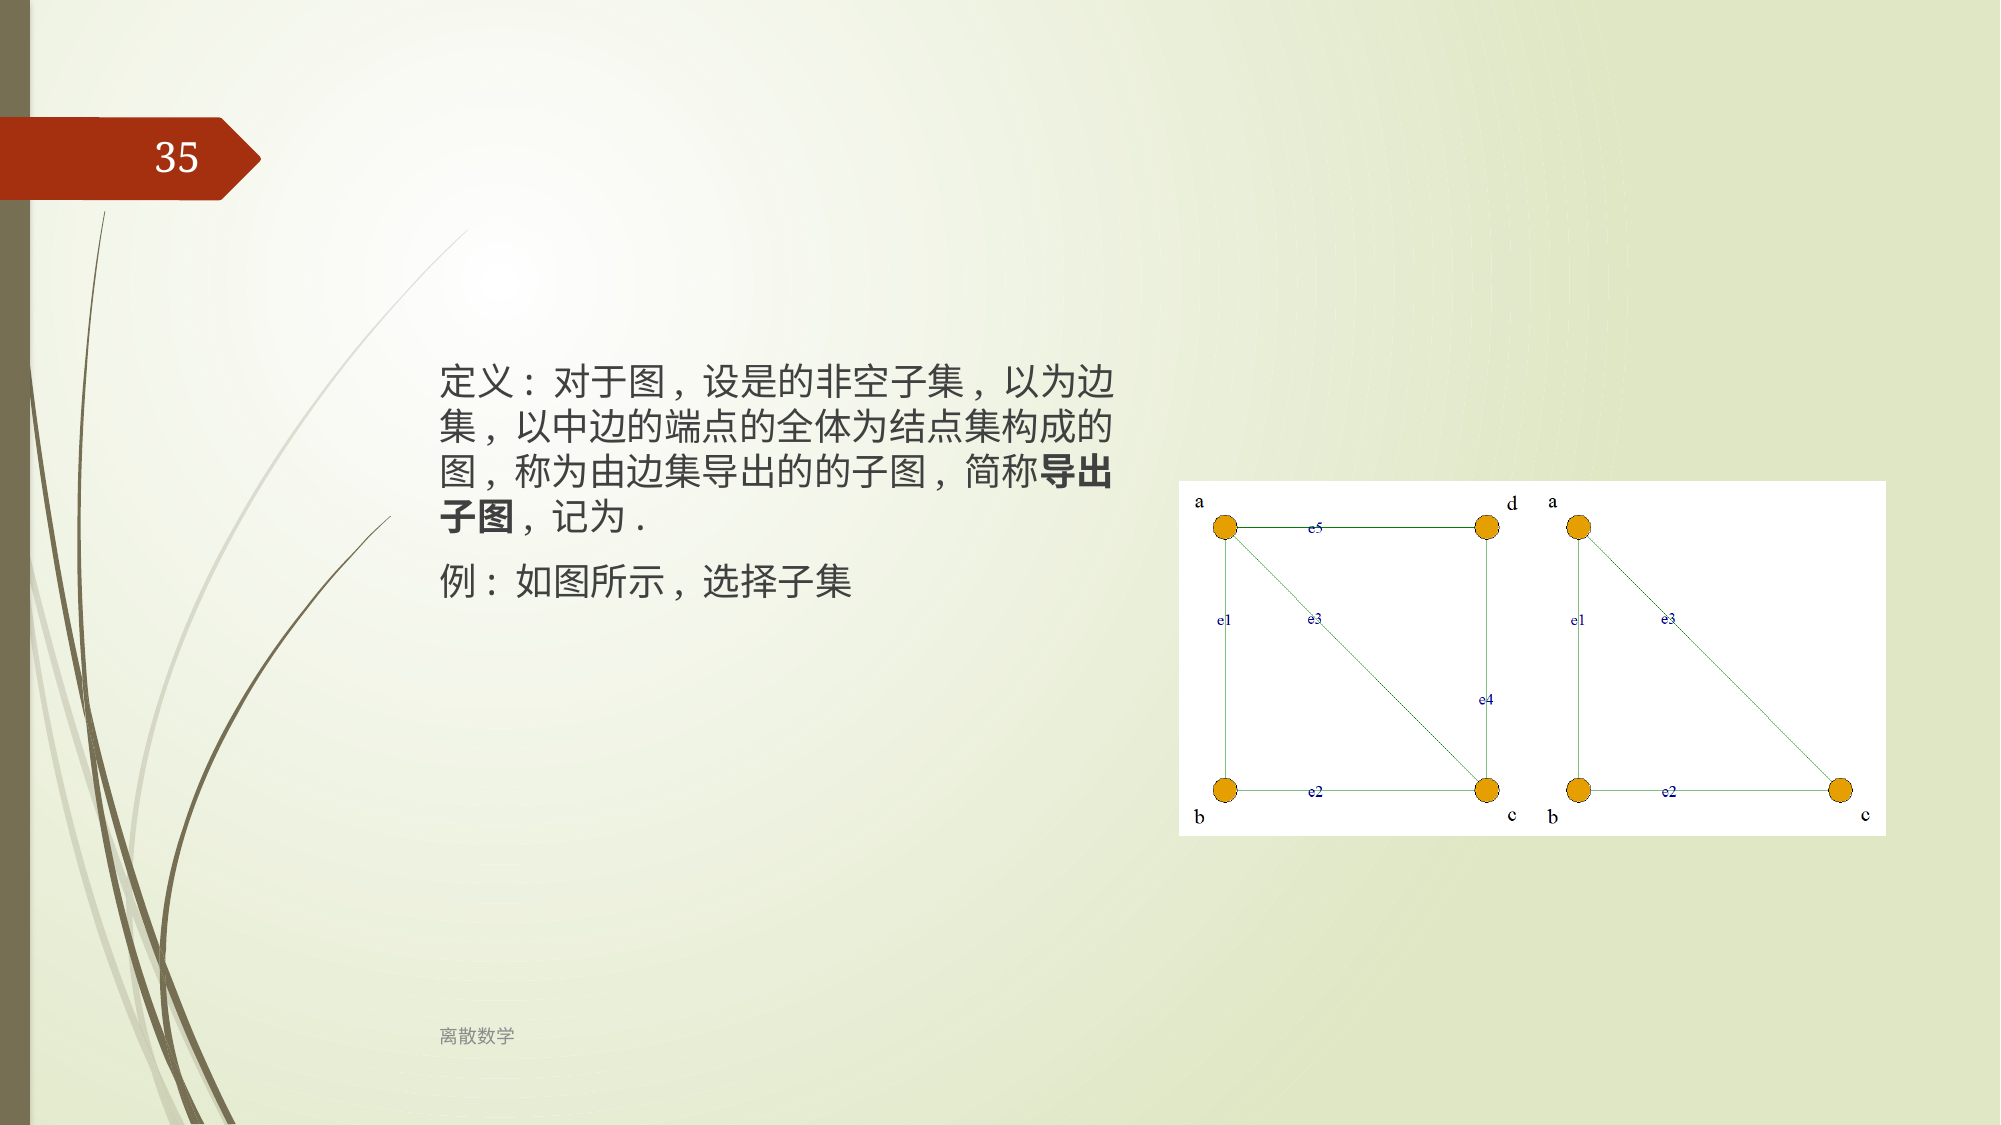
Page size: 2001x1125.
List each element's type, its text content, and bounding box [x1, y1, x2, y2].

footer 离散数学 [424, 1006, 1675, 1067]
slide_number 35 [87, 129, 216, 190]
list 定义: 对于图, 设是的非空子集, 以为边集, 以中边的端点的全体为结点集构成的图, 称为由边集导出的的子图, 简称导出子图, 记为. 例: 如图所示, 选择子集 [424, 350, 1133, 970]
picture [1178, 480, 1886, 836]
